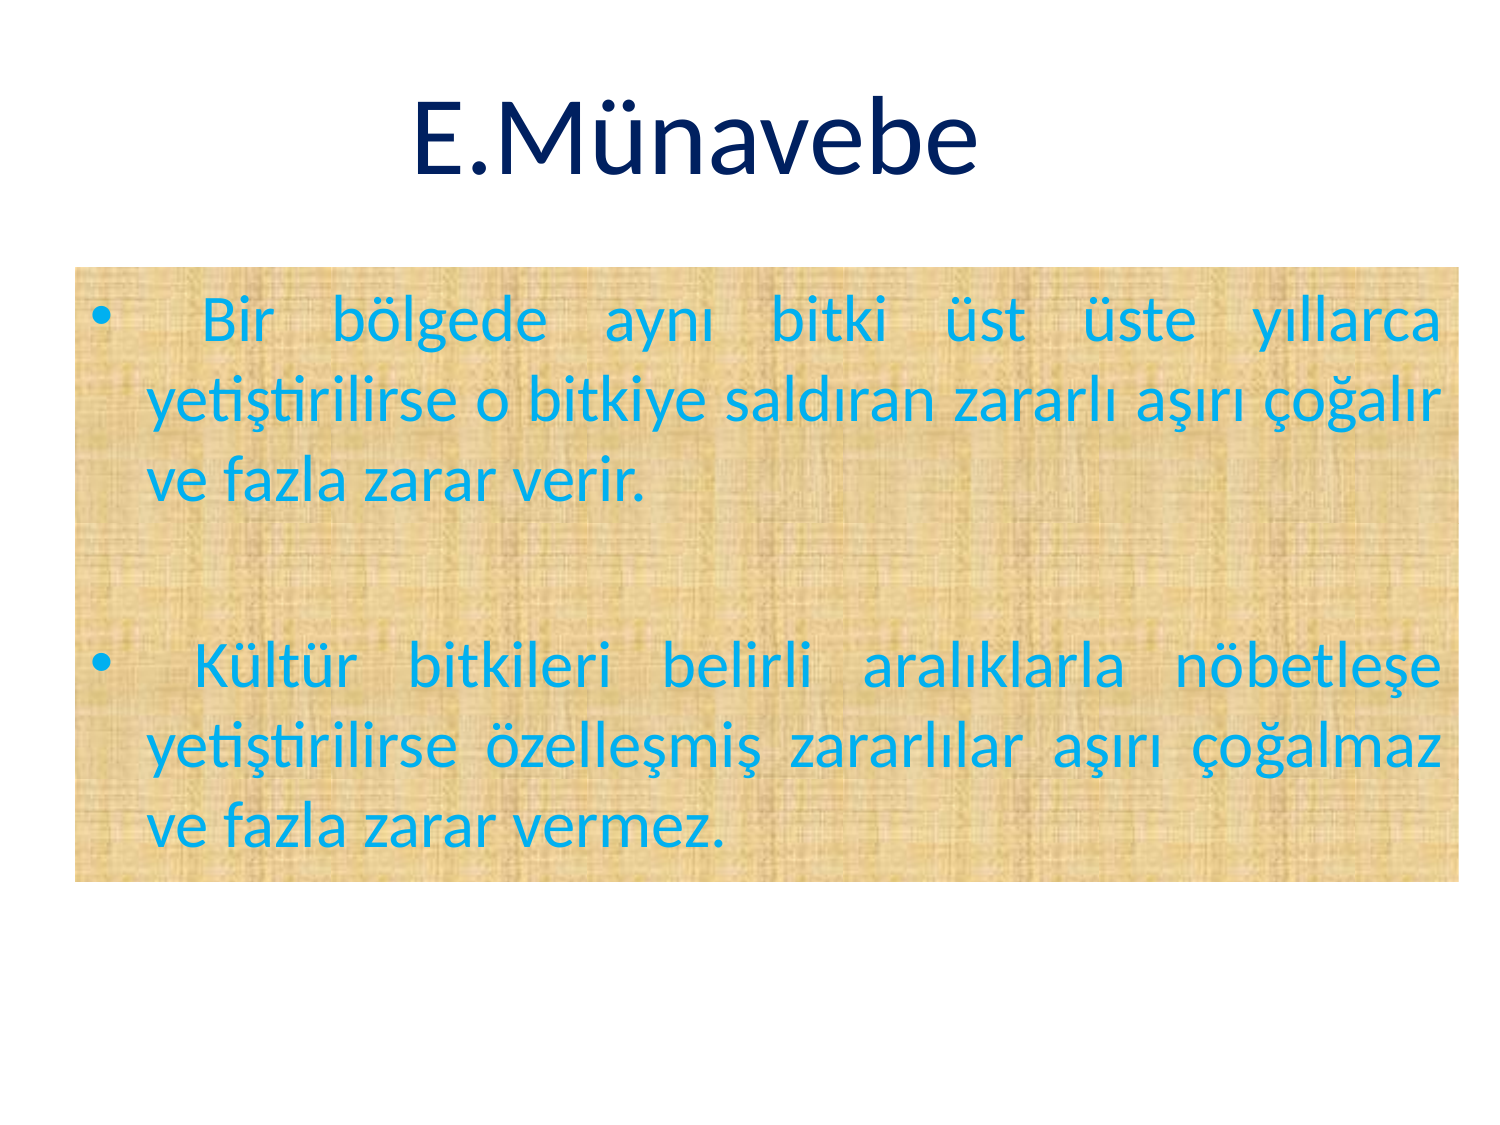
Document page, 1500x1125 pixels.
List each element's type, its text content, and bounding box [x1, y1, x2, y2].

text_box E.Münavebe [395, 54, 1187, 205]
text_box Bir bölgede aynı bitki üst üste yıllarca yetiştirilirse o bitkiye saldıran zararlı aşırı çoğalır ve fazla zarar verir. Kültür bitkileri belirli aralıklarla nöbetleşe yetiştirilirse özelleşmiş zararlılar aşırı çoğalmaz ve fazla zarar vermez. [75, 267, 1459, 882]
